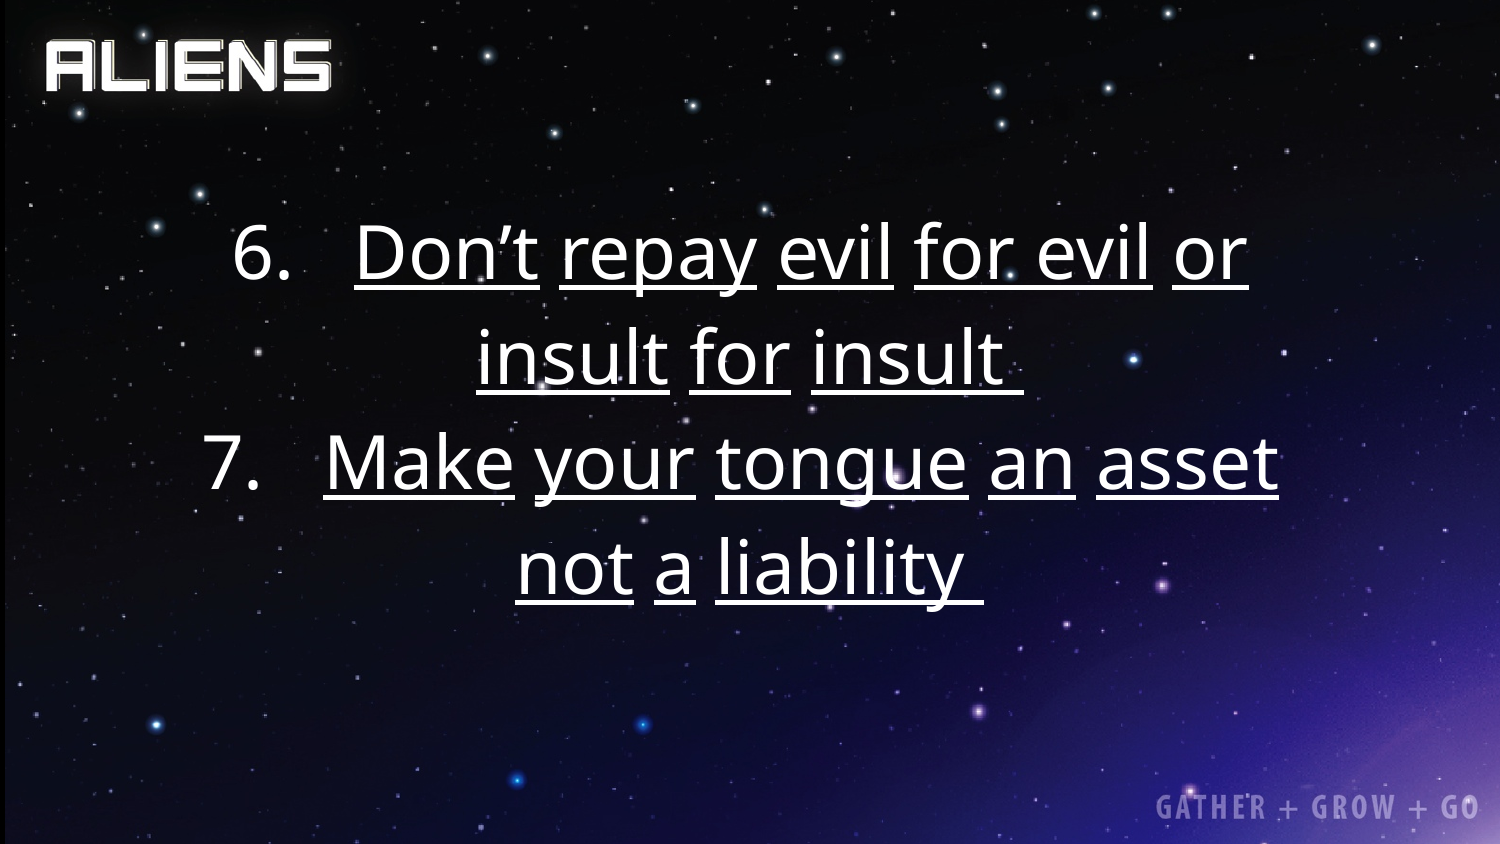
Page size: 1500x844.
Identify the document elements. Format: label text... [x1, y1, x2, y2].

picture [5, 0, 1500, 844]
list Don’t repay evil for evil or insult for insult Make your tongue an asset not a liability [75, 196, 1425, 754]
